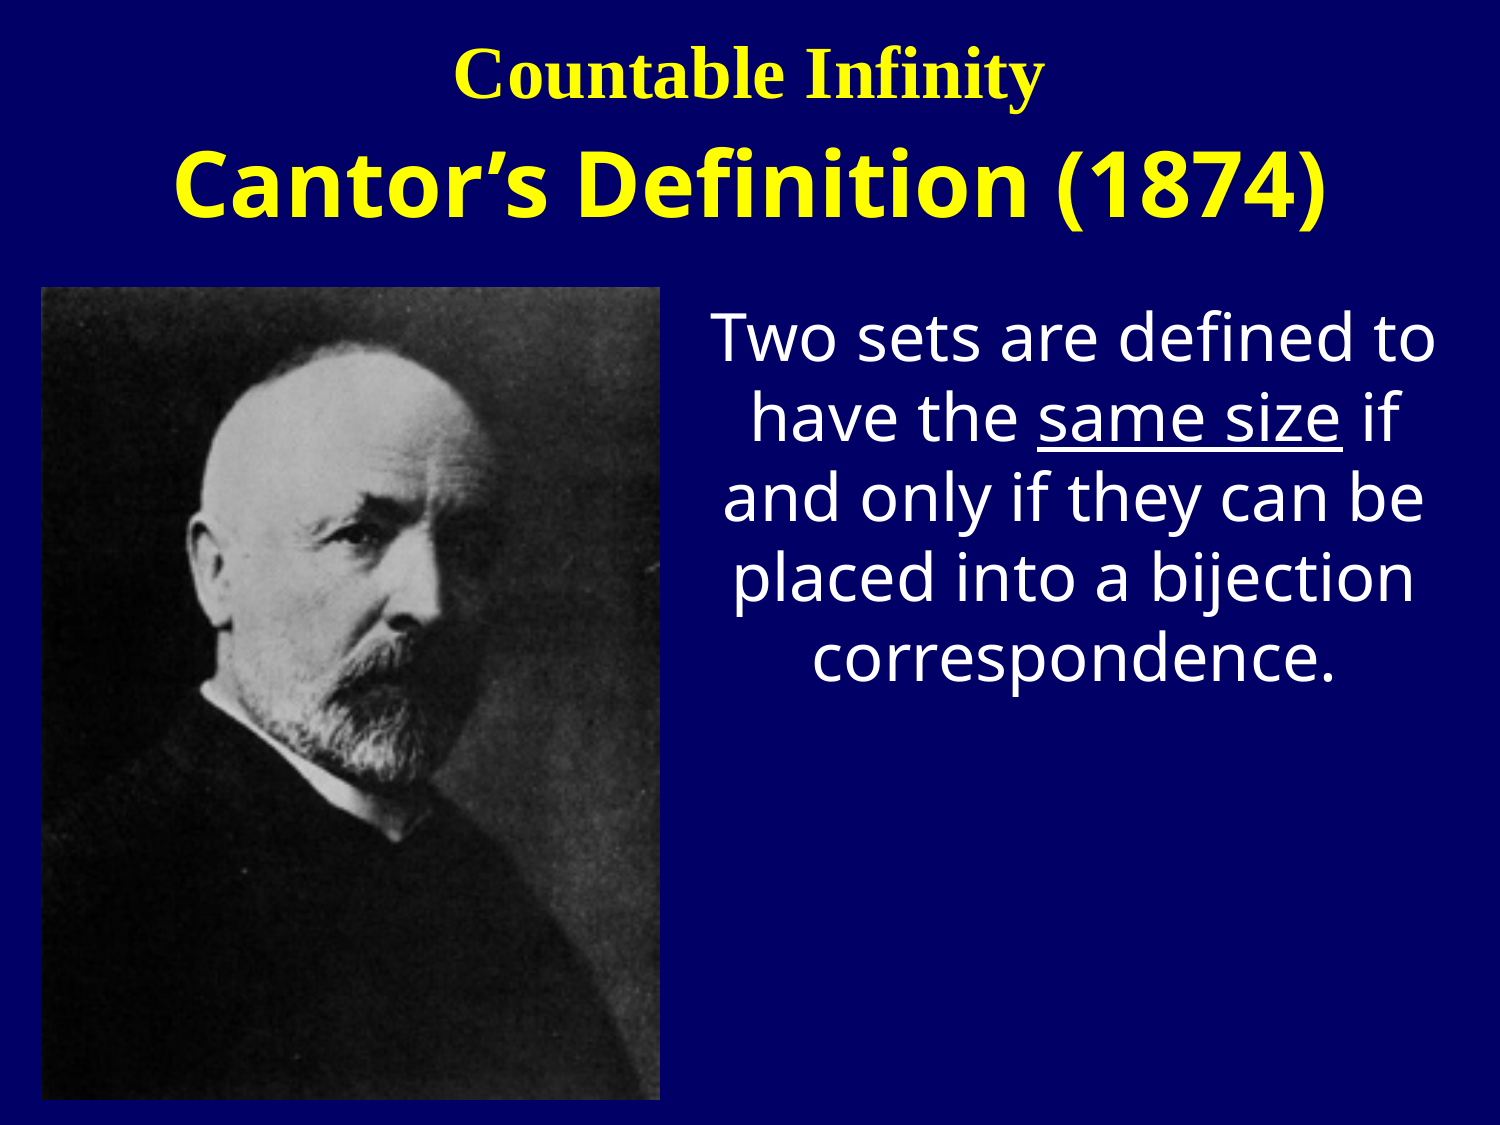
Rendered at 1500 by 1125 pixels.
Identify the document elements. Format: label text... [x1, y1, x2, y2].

picture [41, 287, 660, 1101]
list Two sets are defined to have the same size if and only if they can be placed into a bijection correspondence. [687, 287, 1463, 963]
text_box Countable Infinity [112, 0, 1388, 163]
title Cantor’s Definition (1874) [112, 163, 1388, 276]
